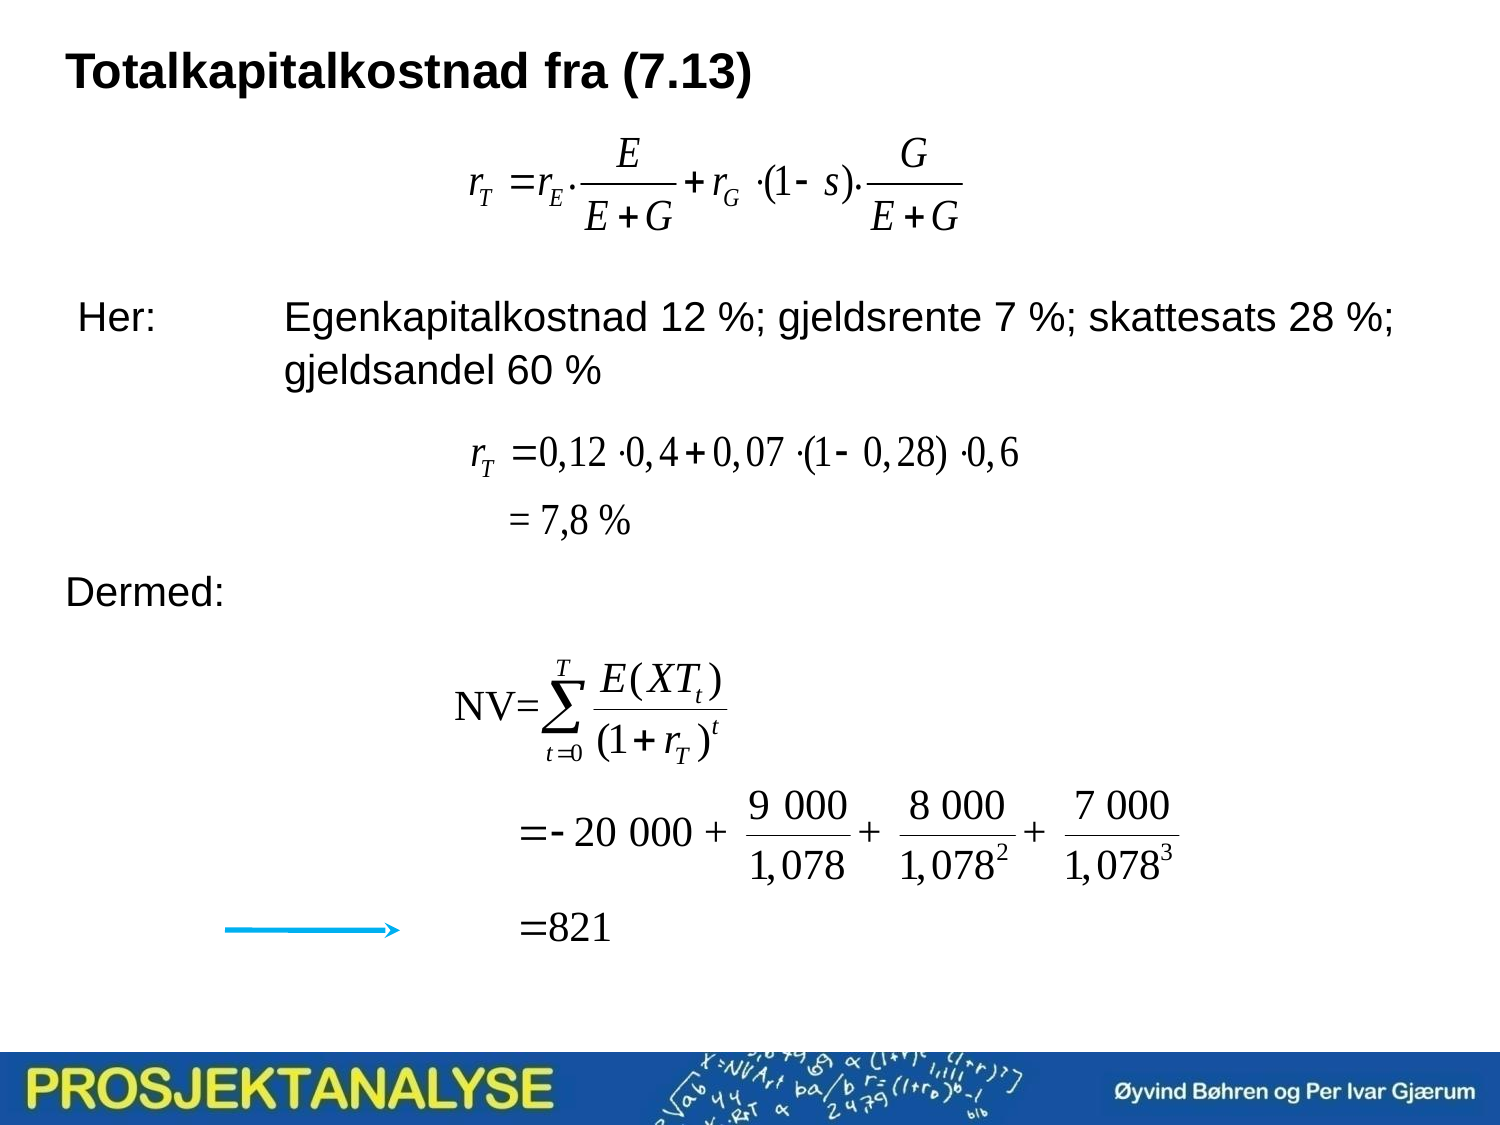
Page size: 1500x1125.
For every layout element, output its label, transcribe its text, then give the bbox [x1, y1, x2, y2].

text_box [446, 649, 1188, 951]
picture [0, 1052, 1500, 1125]
text_box Her: Egenkapitalkostnad 12 %; gjeldsrente 7 %; skattesats 28 %; gjeldsandel 60 % [62, 287, 1500, 413]
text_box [464, 423, 1038, 551]
text_box Dermed: [49, 562, 263, 638]
text_box Totalkapitalkostnad fra (7.13) [49, 37, 1013, 113]
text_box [462, 124, 987, 240]
